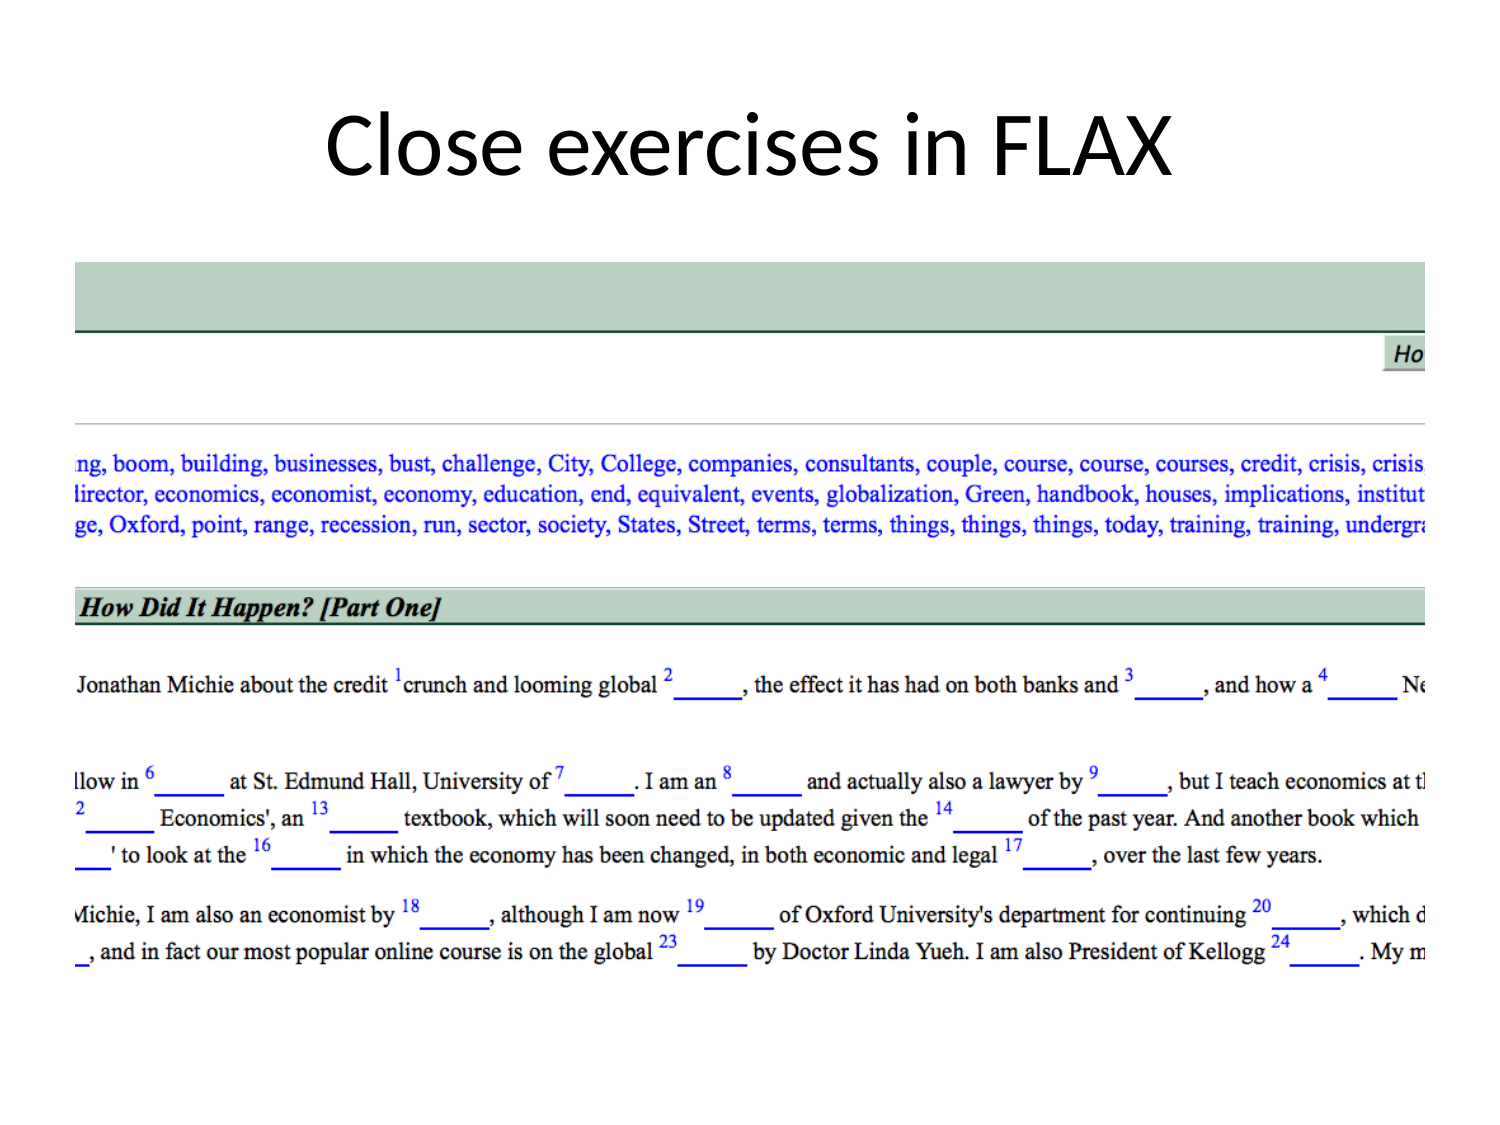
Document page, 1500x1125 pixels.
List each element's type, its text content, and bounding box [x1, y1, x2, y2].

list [74, 262, 1426, 1006]
title Close exercises in FLAX [75, 45, 1425, 233]
